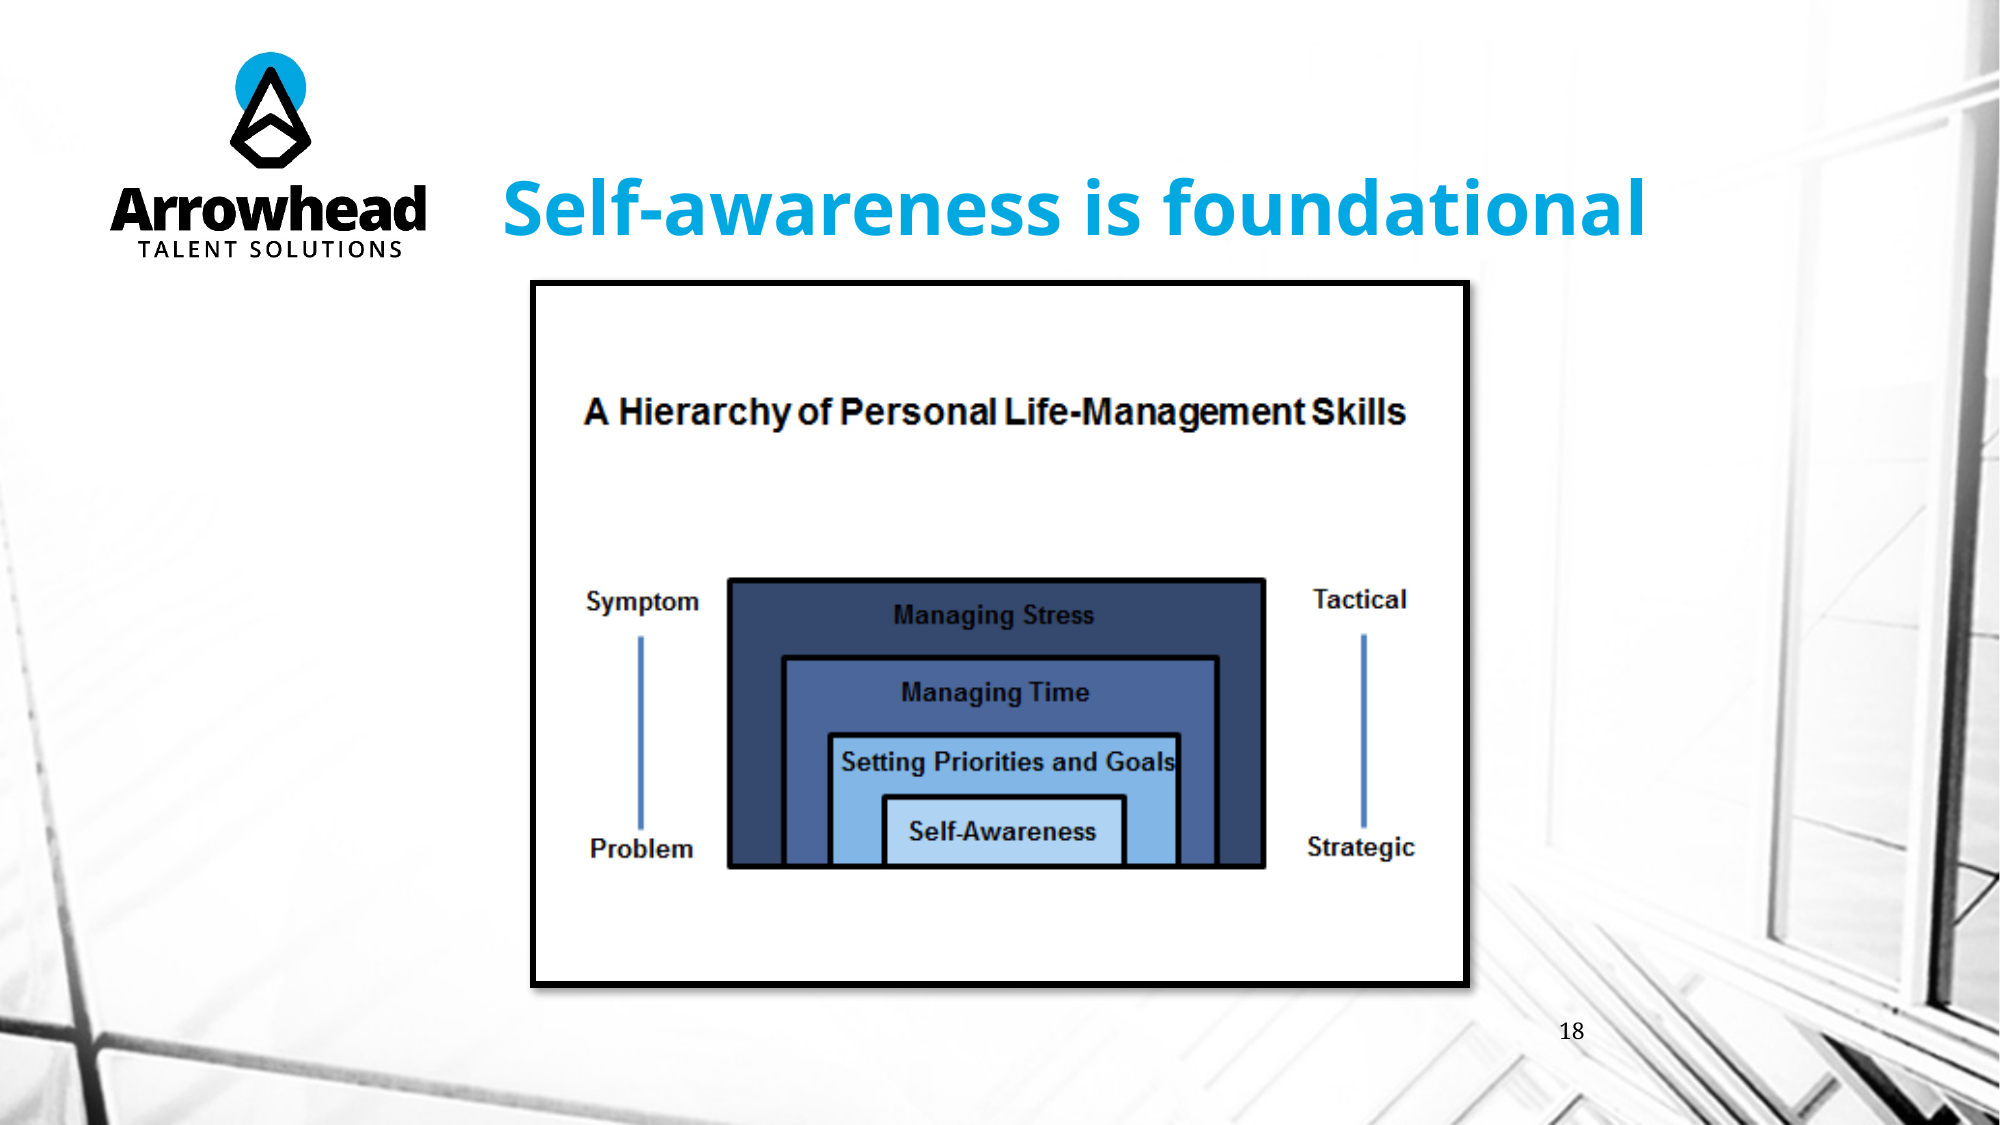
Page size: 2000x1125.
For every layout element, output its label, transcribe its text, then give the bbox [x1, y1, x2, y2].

picture [0, 0, 2000, 1125]
title Self-awareness is foundational [487, 82, 1913, 258]
slide_number 18 [1399, 1009, 1600, 1055]
